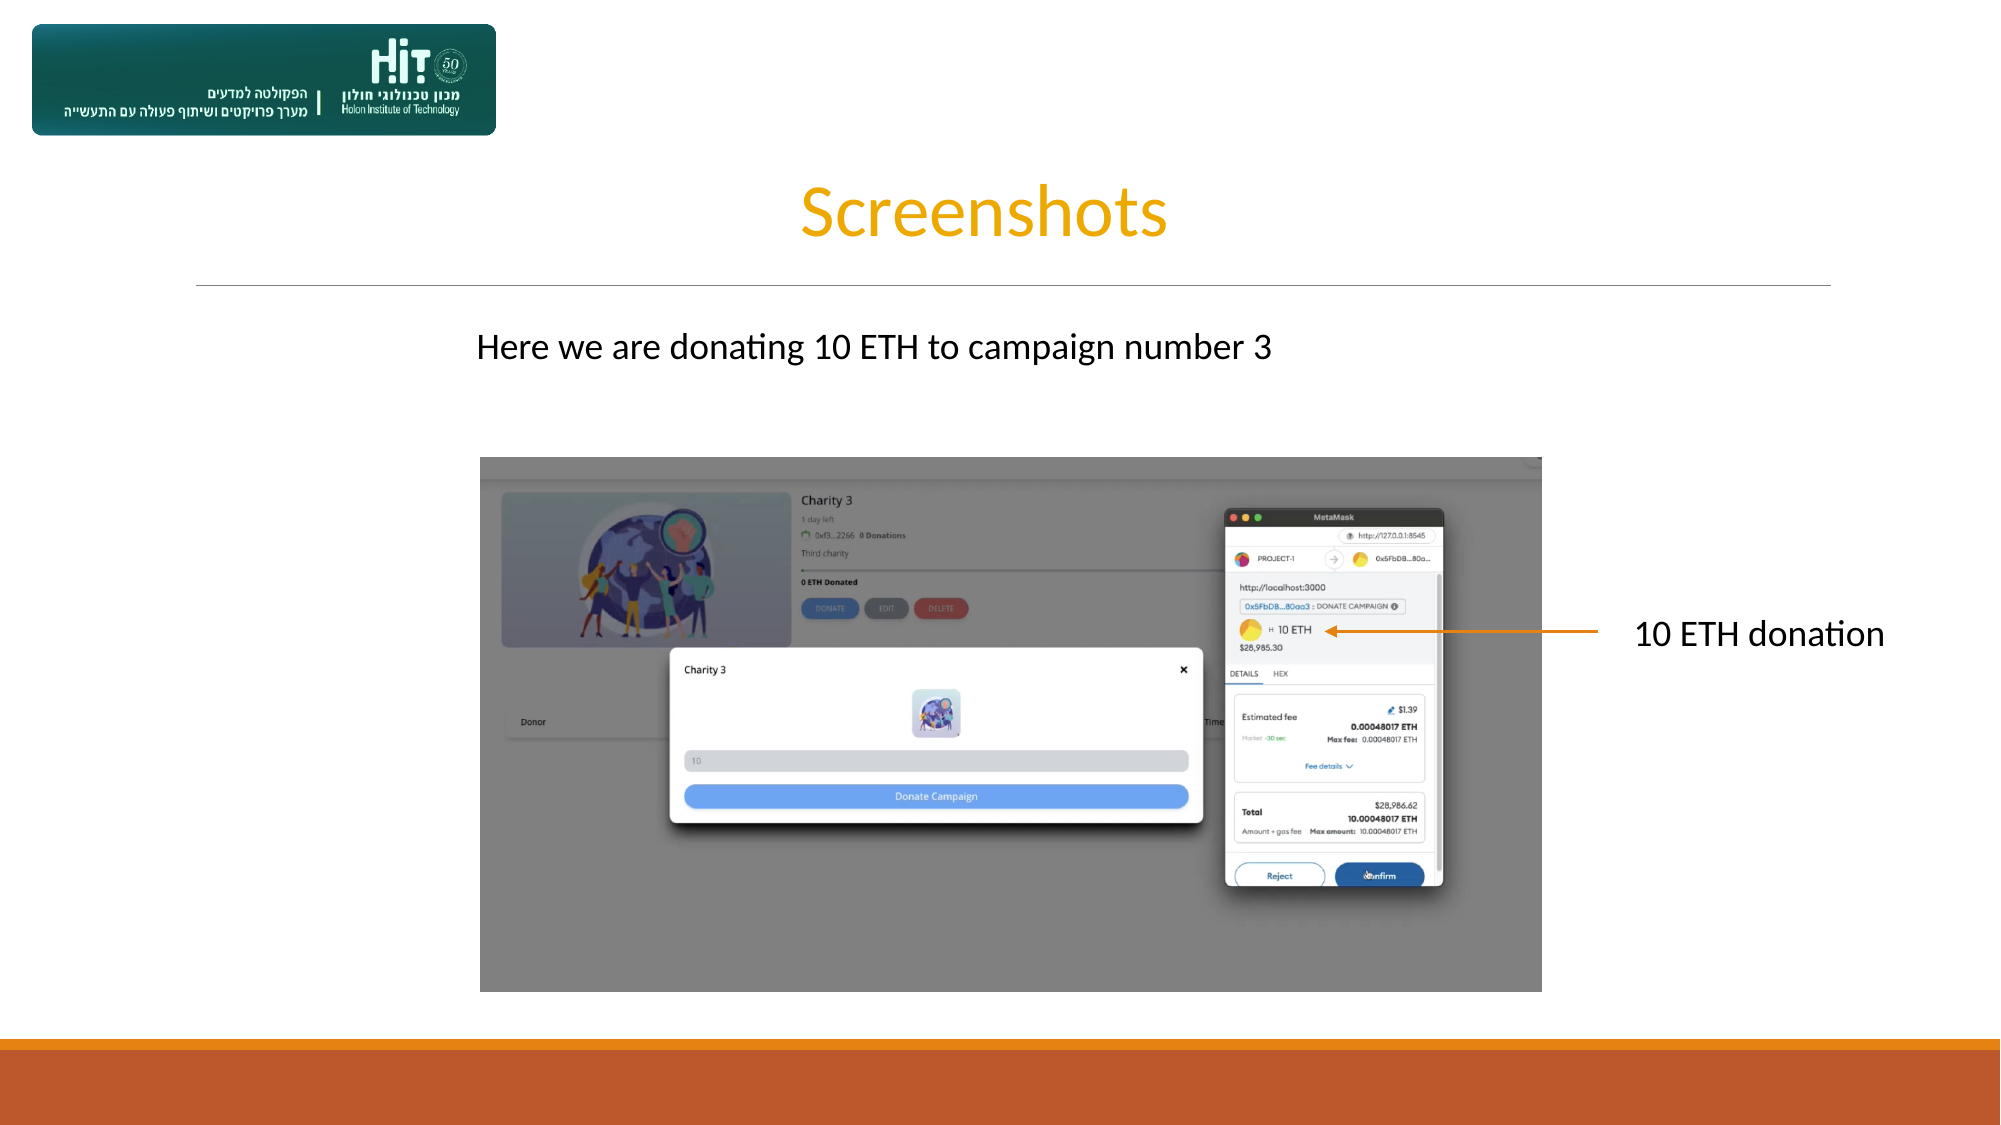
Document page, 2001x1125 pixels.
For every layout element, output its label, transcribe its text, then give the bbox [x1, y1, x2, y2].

text_box Here we are donating 10 ETH to campaign number 3 [461, 314, 1288, 375]
text_box Screenshots [598, 154, 1372, 260]
text_box 10 ETH donation [1618, 601, 1901, 661]
picture [479, 457, 1543, 993]
picture [0, 0, 529, 167]
